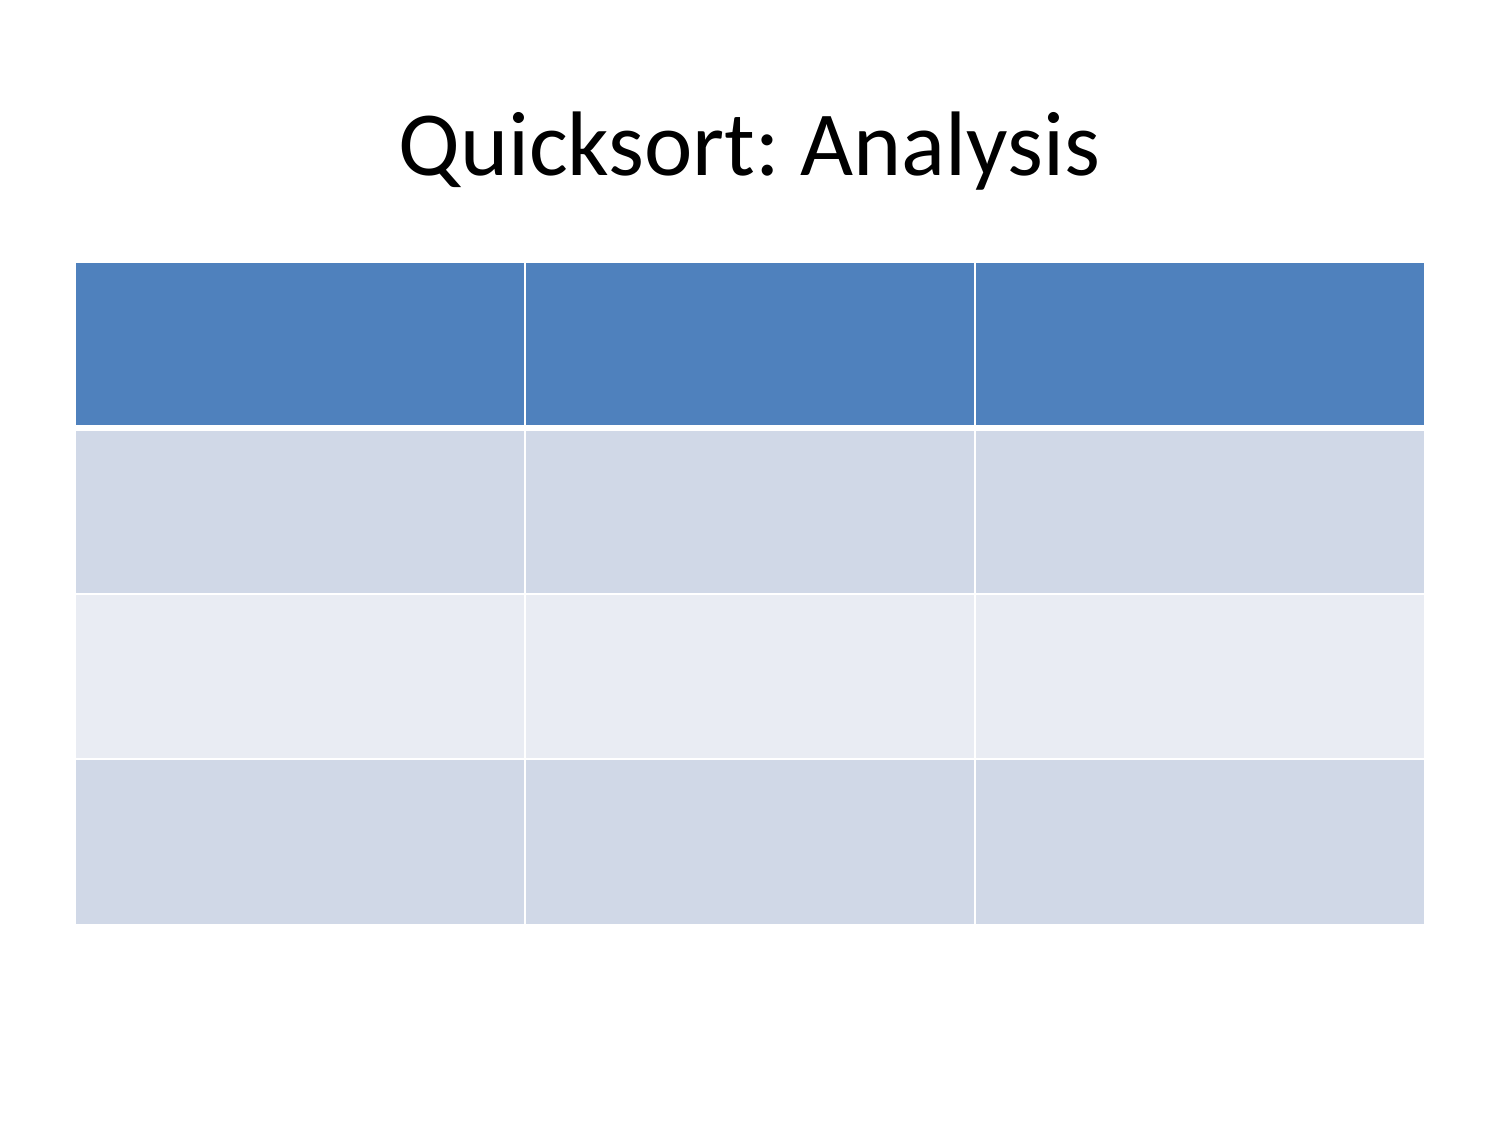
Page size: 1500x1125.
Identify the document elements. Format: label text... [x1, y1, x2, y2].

table_cell [526, 595, 974, 758]
title Quicksort: Analysis [75, 45, 1425, 233]
table_cell [76, 595, 524, 758]
table_cell [76, 760, 524, 924]
table_cell [976, 431, 1424, 593]
table_header [526, 263, 974, 425]
table_cell [976, 595, 1424, 758]
table_header [76, 263, 524, 425]
table_cell [526, 431, 974, 593]
table_header [976, 263, 1424, 425]
table_cell [526, 760, 974, 924]
table_cell [976, 760, 1424, 924]
table_cell [76, 431, 524, 593]
